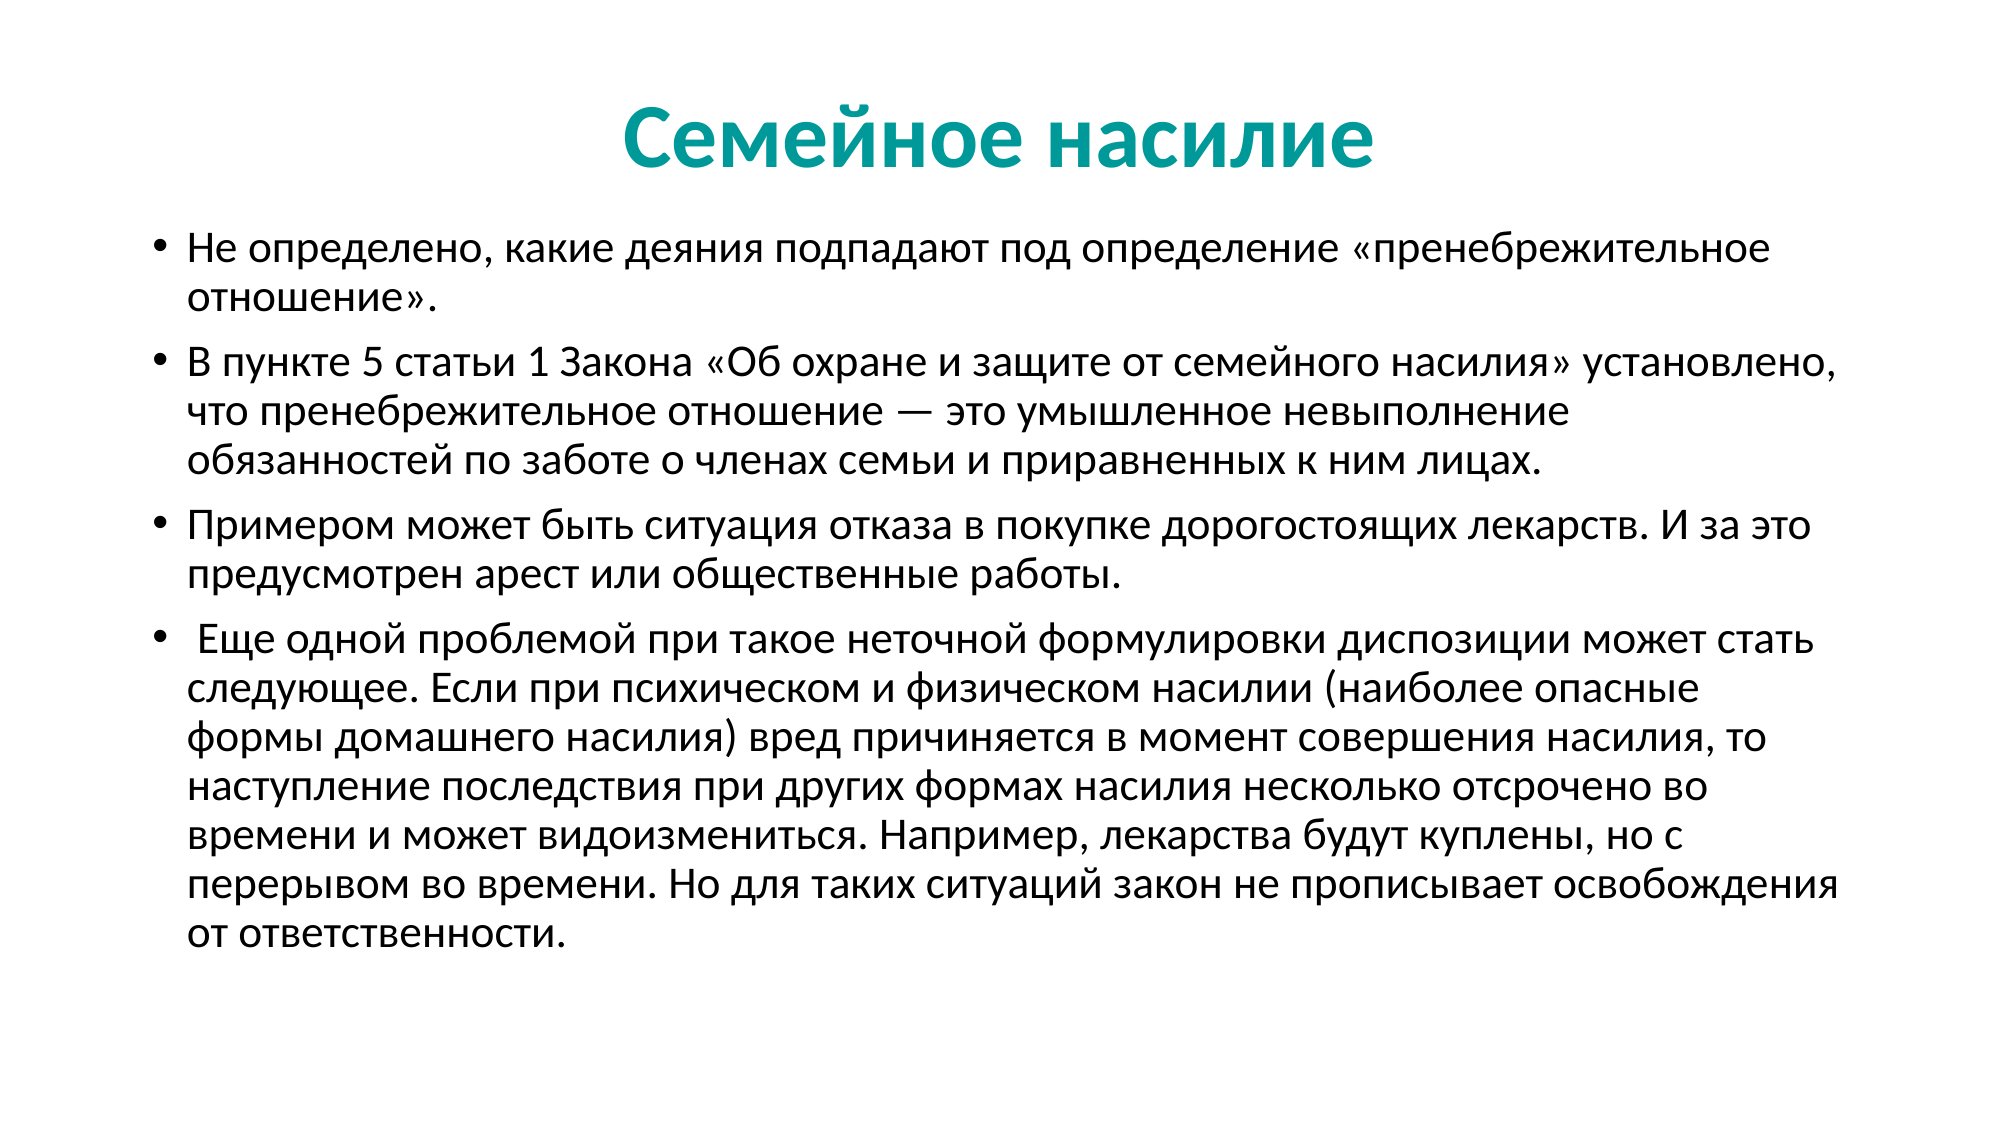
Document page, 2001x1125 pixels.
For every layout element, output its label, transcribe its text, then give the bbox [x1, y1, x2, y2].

list Не определено, какие деяния подпадают под определение «пренебрежительное отношение». В пункте 5 статьи 1 Закона «Об охране и защите от семейного насилия» установлено, что пренебрежительное отношение — это умышленное невыполнение обязанностей по заботе о членах семьи и приравненных к ним лицах. Примером может быть ситуация отказа в покупке дорогостоящих лекарств. И за это предусмотрен арест или общественные работы. Еще одной проблемой при такое неточной формулировки диспозиции может стать следующее. Если при психическом и физическом насилии (наиболее опасные формы домашнего насилия) вред причиняется в момент совершения насилия, то наступление последствия при других формах насилия несколько отсрочено во времени и может видоизмениться. Например, лекарства будут куплены, но с перерывом во времени. Но для таких ситуаций закон не прописывает освобождения от ответственности. [137, 215, 1863, 1014]
title Семейное насилие [137, 59, 1863, 215]
